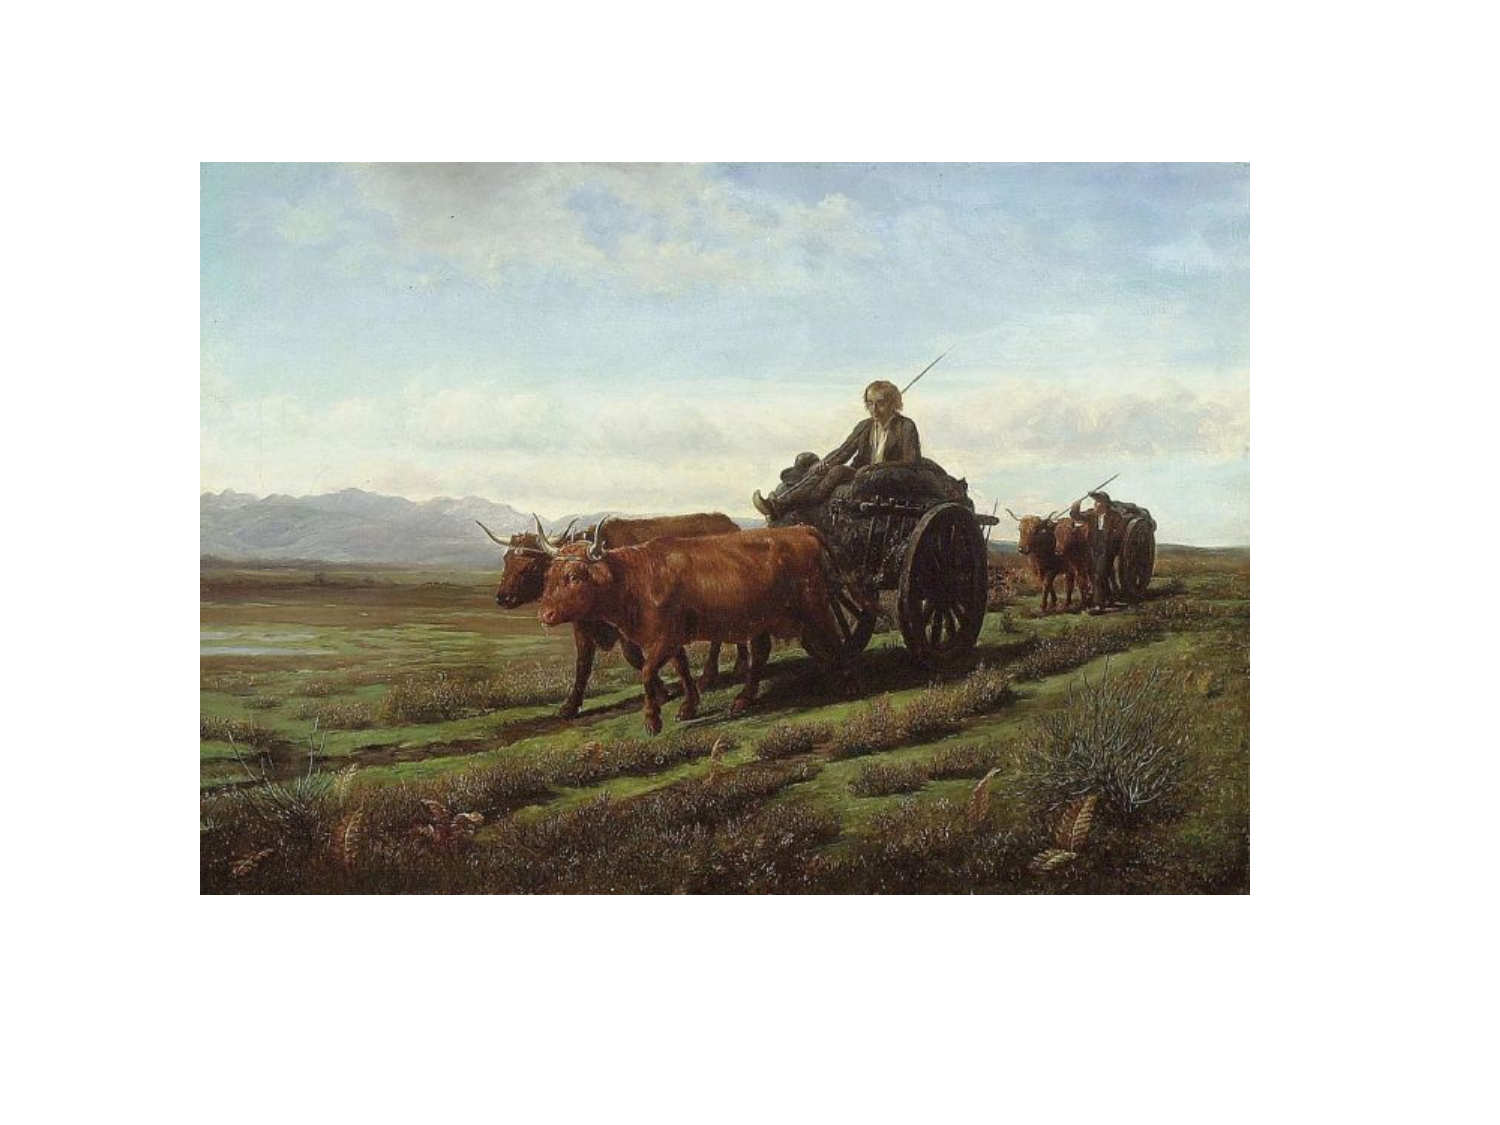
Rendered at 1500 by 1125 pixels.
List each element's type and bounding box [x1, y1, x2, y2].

picture [199, 162, 1251, 895]
